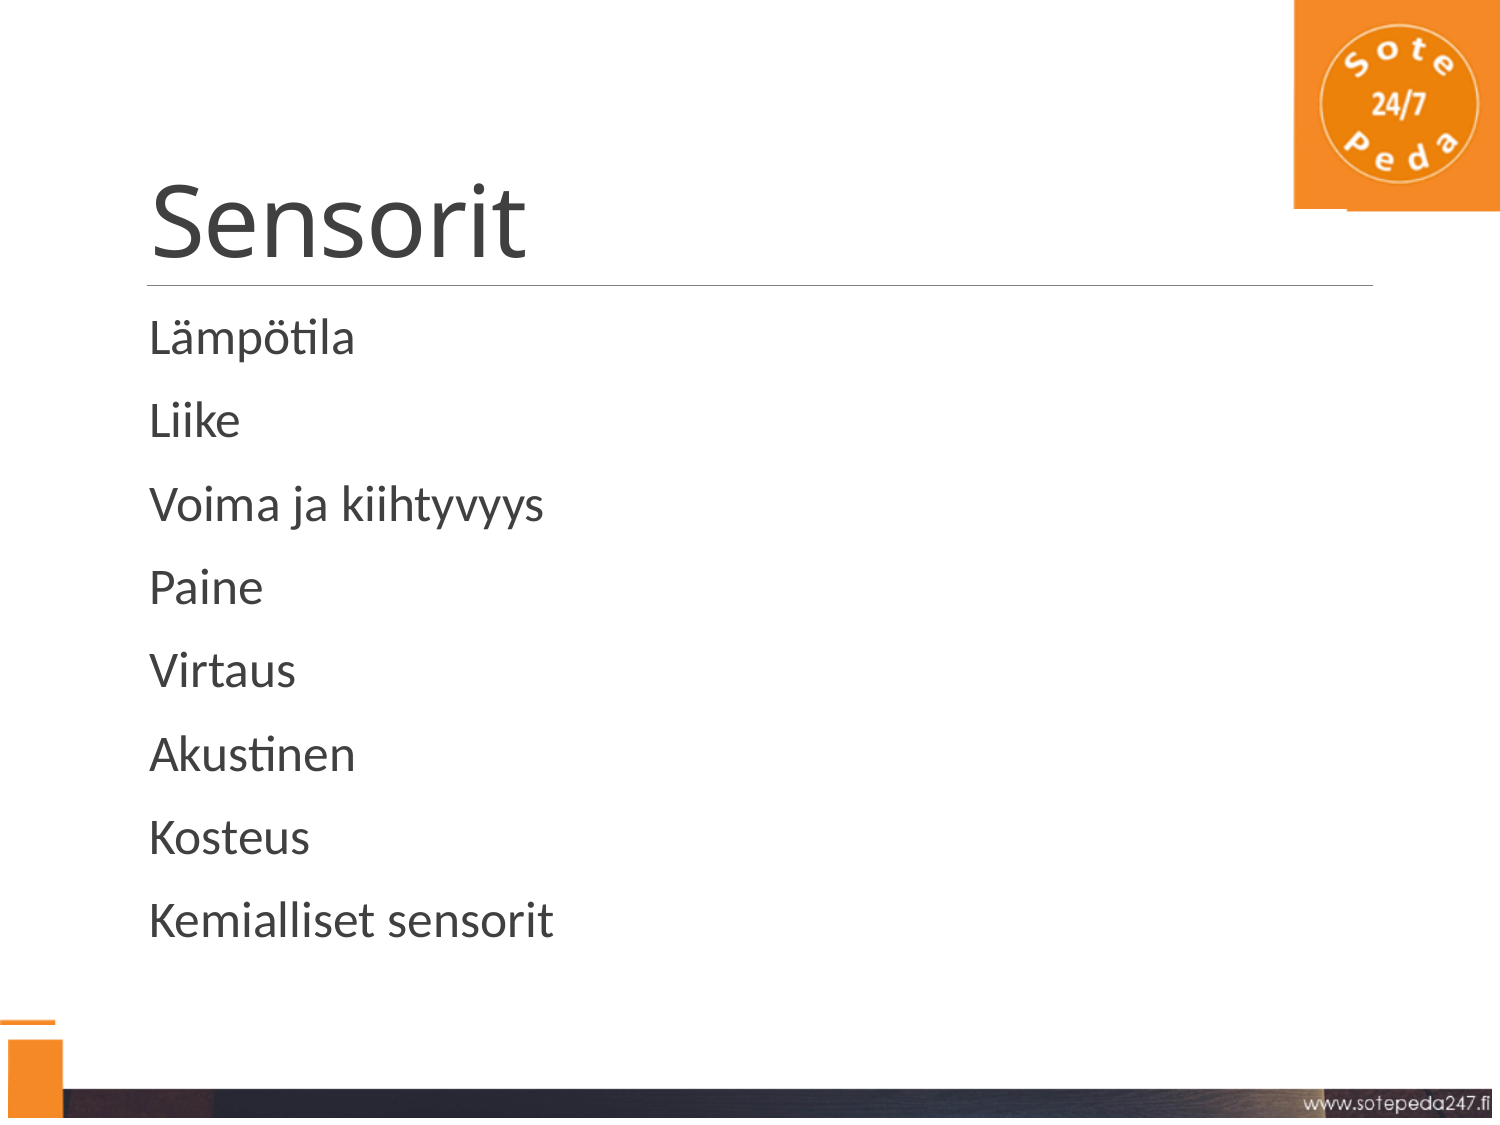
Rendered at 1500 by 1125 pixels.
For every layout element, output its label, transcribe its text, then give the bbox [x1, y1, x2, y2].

list Lämpötila Liike Voima ja kiihtyvyys Paine Virtaus Akustinen Kosteus Kemialliset sensorit [135, 302, 1373, 963]
title Sensorit [135, 47, 1373, 285]
picture [0, 0, 1500, 1125]
